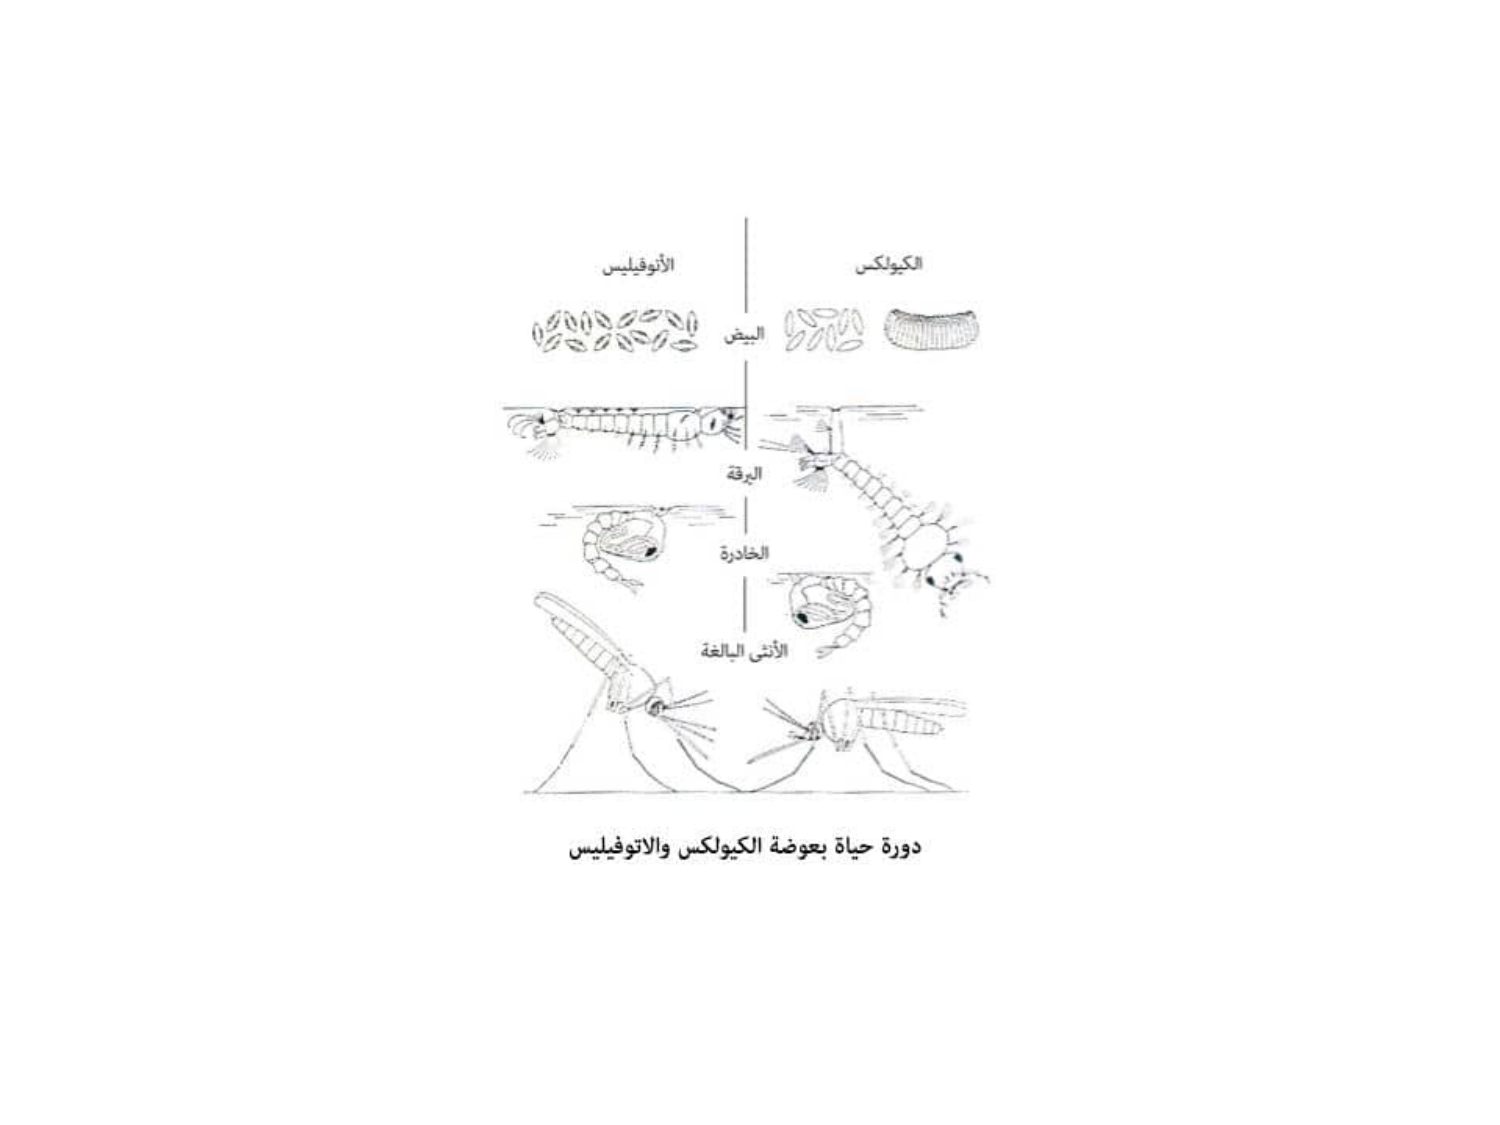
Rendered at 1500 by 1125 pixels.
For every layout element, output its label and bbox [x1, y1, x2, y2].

list [445, 163, 1062, 885]
